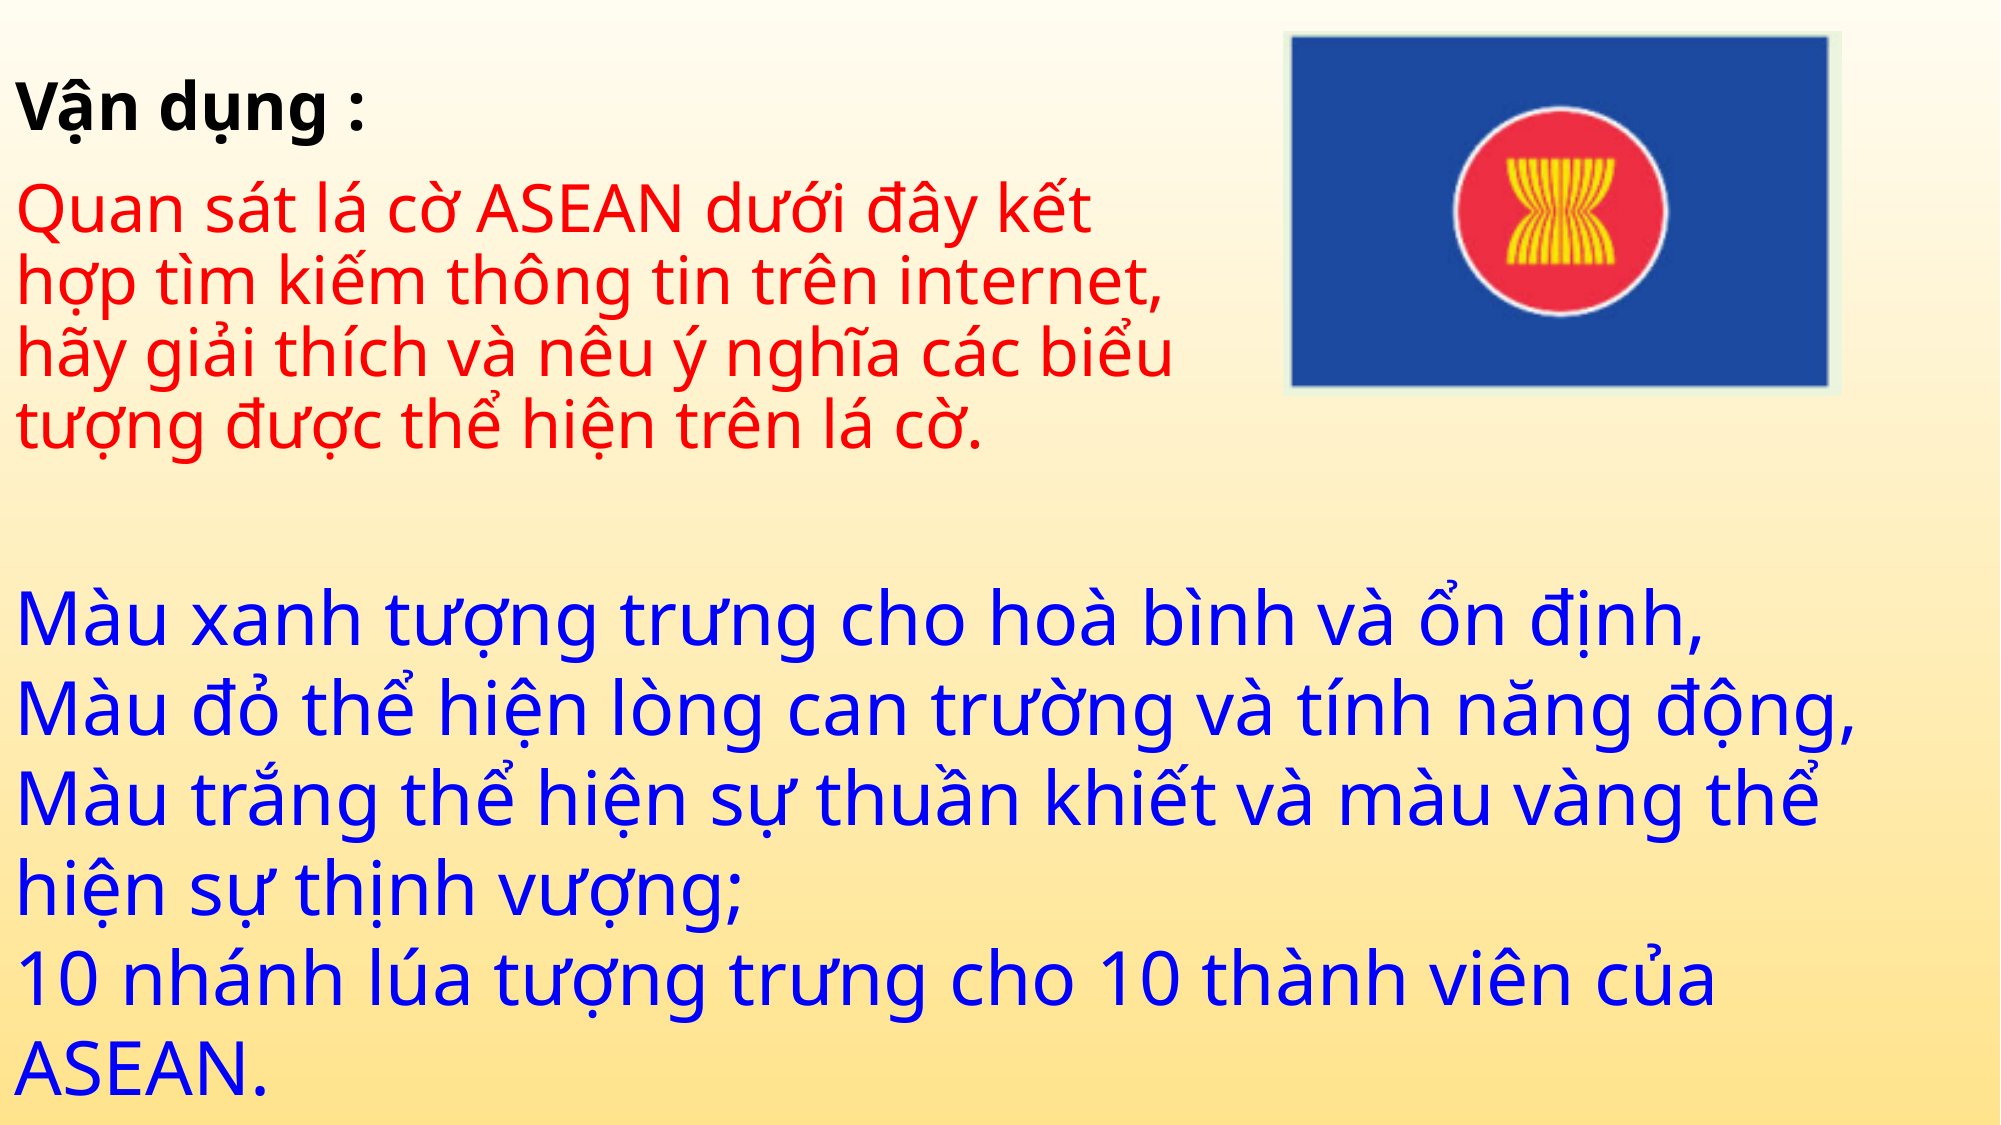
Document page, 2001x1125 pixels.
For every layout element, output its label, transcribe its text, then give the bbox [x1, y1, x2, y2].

picture [1283, 31, 1842, 396]
title Vận dụng : [0, 0, 1842, 218]
list Quan sát lá cờ ASEAN dưới đây kết hợp tìm kiếm thông tin trên internet, hãy giải thích và nêu ý nghĩa các biểu tượng được thể hiện trên lá cờ. [0, 167, 1218, 396]
text_box Màu xanh tượng trưng cho hoà bình và ổn định, Màu đỏ thể hiện lòng can trường và tính năng động, Màu trắng thể hiện sự thuần khiết và màu vàng thể hiện sự thịnh vượng; 10 nhánh lúa tượng trưng cho 10 thành viên của ASEAN. [0, 563, 2000, 1119]
